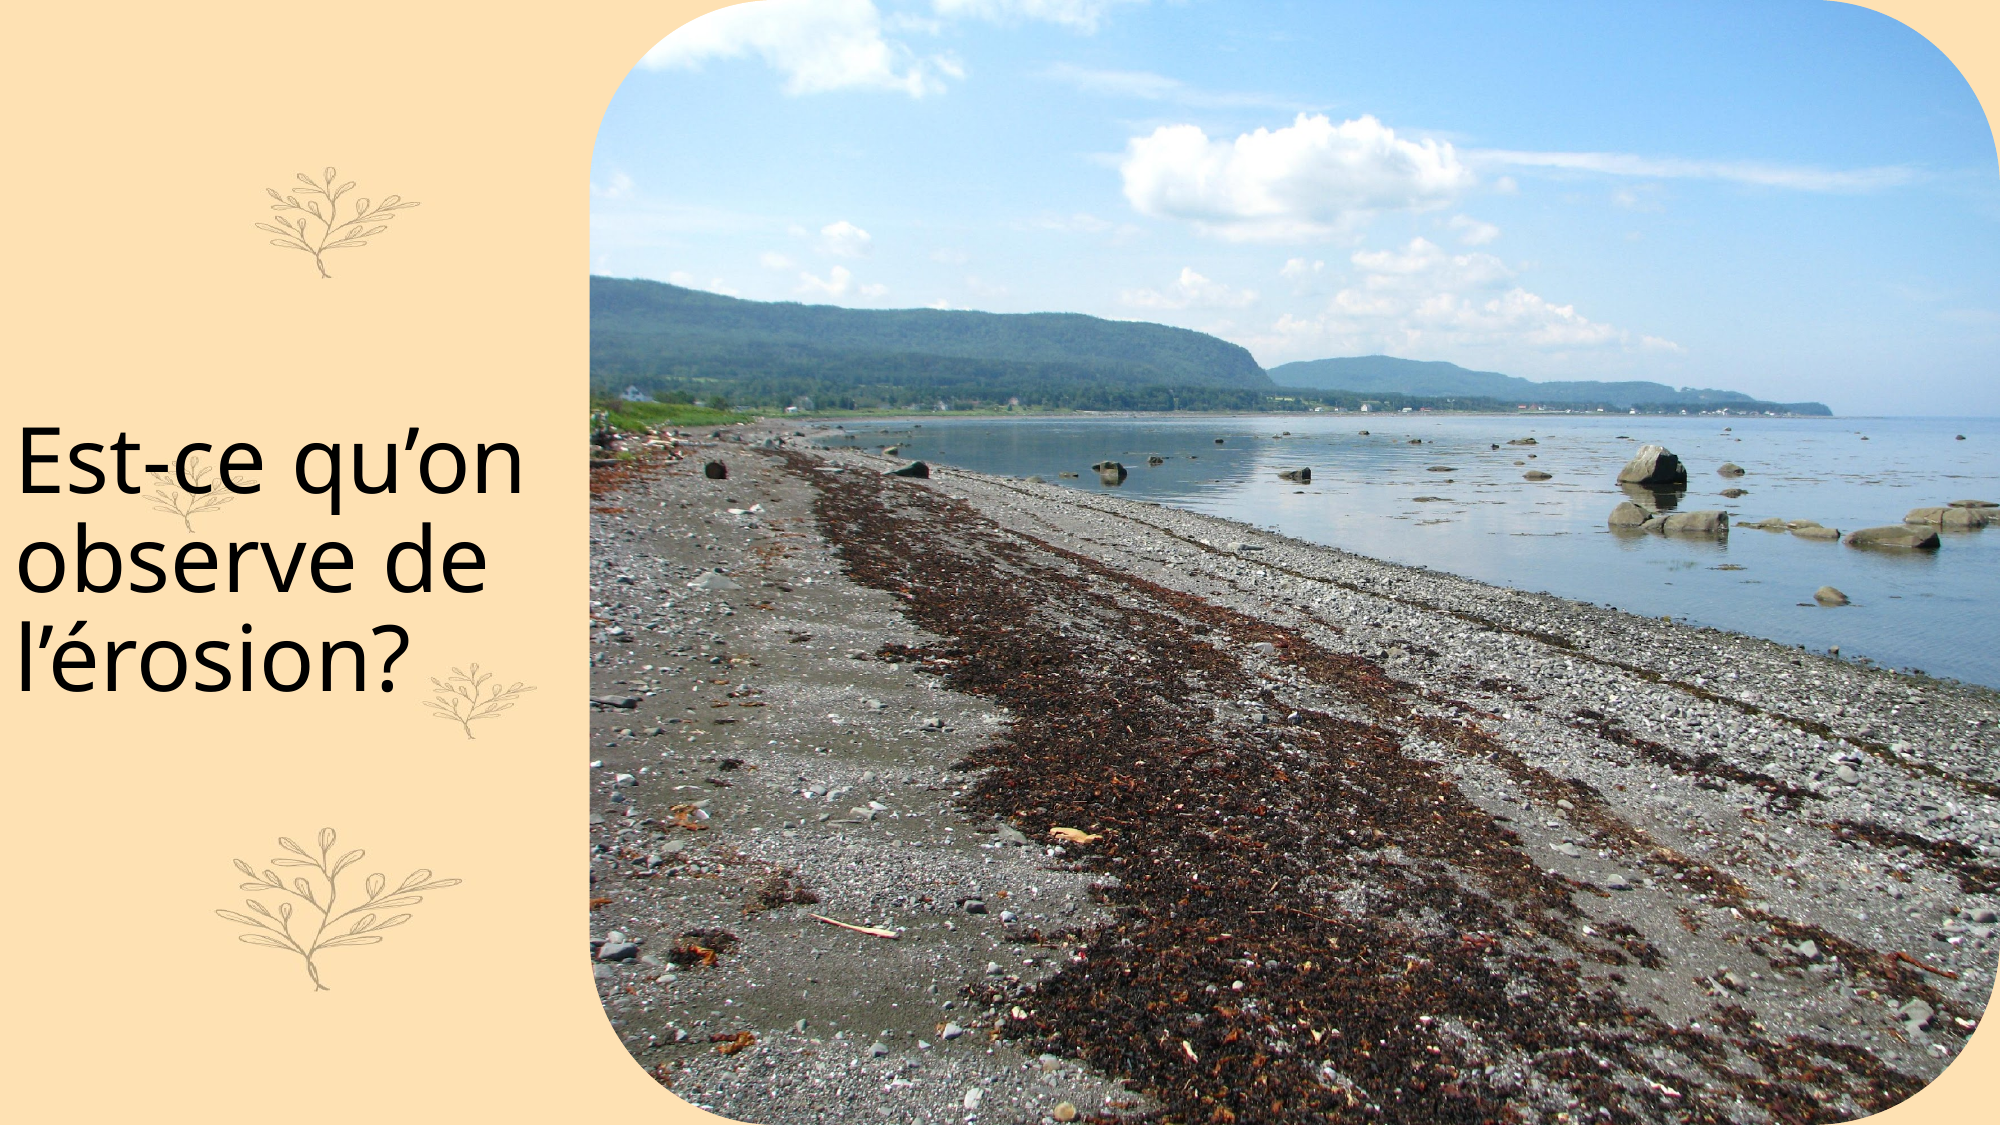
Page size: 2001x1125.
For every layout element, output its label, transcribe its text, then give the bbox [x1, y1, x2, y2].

text_box Est-ce qu’on observe de l’érosion? [0, 406, 584, 719]
picture [589, 0, 2000, 1125]
